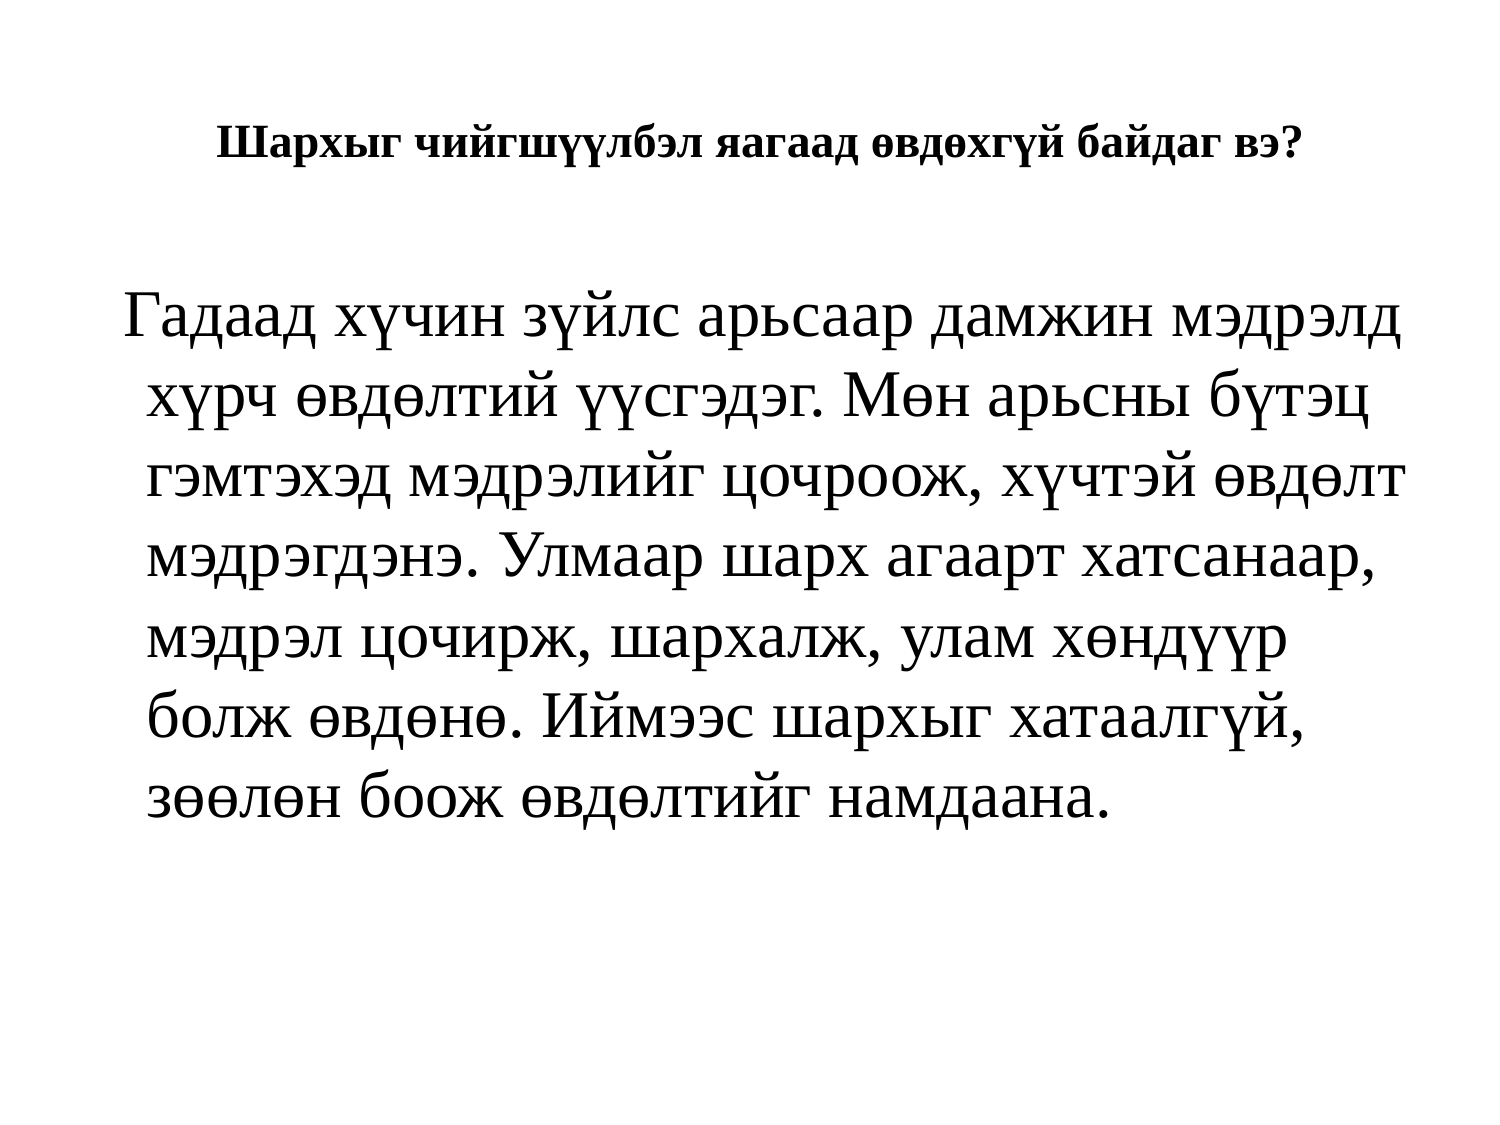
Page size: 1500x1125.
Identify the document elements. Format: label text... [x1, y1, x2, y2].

title Шархыг чийгшүүлбэл яагаад өвдөхгүй байдаг вэ? [75, 101, 1459, 232]
list Гадаад хүчин зүйлс арьсаар дамжин мэдрэлд хүрч өвдөлтий үүсгэдэг. Мөн арьсны бүтэц гэмтэхэд мэдрэлийг цочроож, хүчтэй өвдөлт мэдрэгдэнэ. Улмаар шарх агаарт хатсанаар, мэдрэл цочирж, шархалж, улам хөндүүр болж өвдөнө. Иймээс шархыг хатаалгүй, зөөлөн боож өвдөлтийг намдаана. [75, 262, 1425, 1005]
